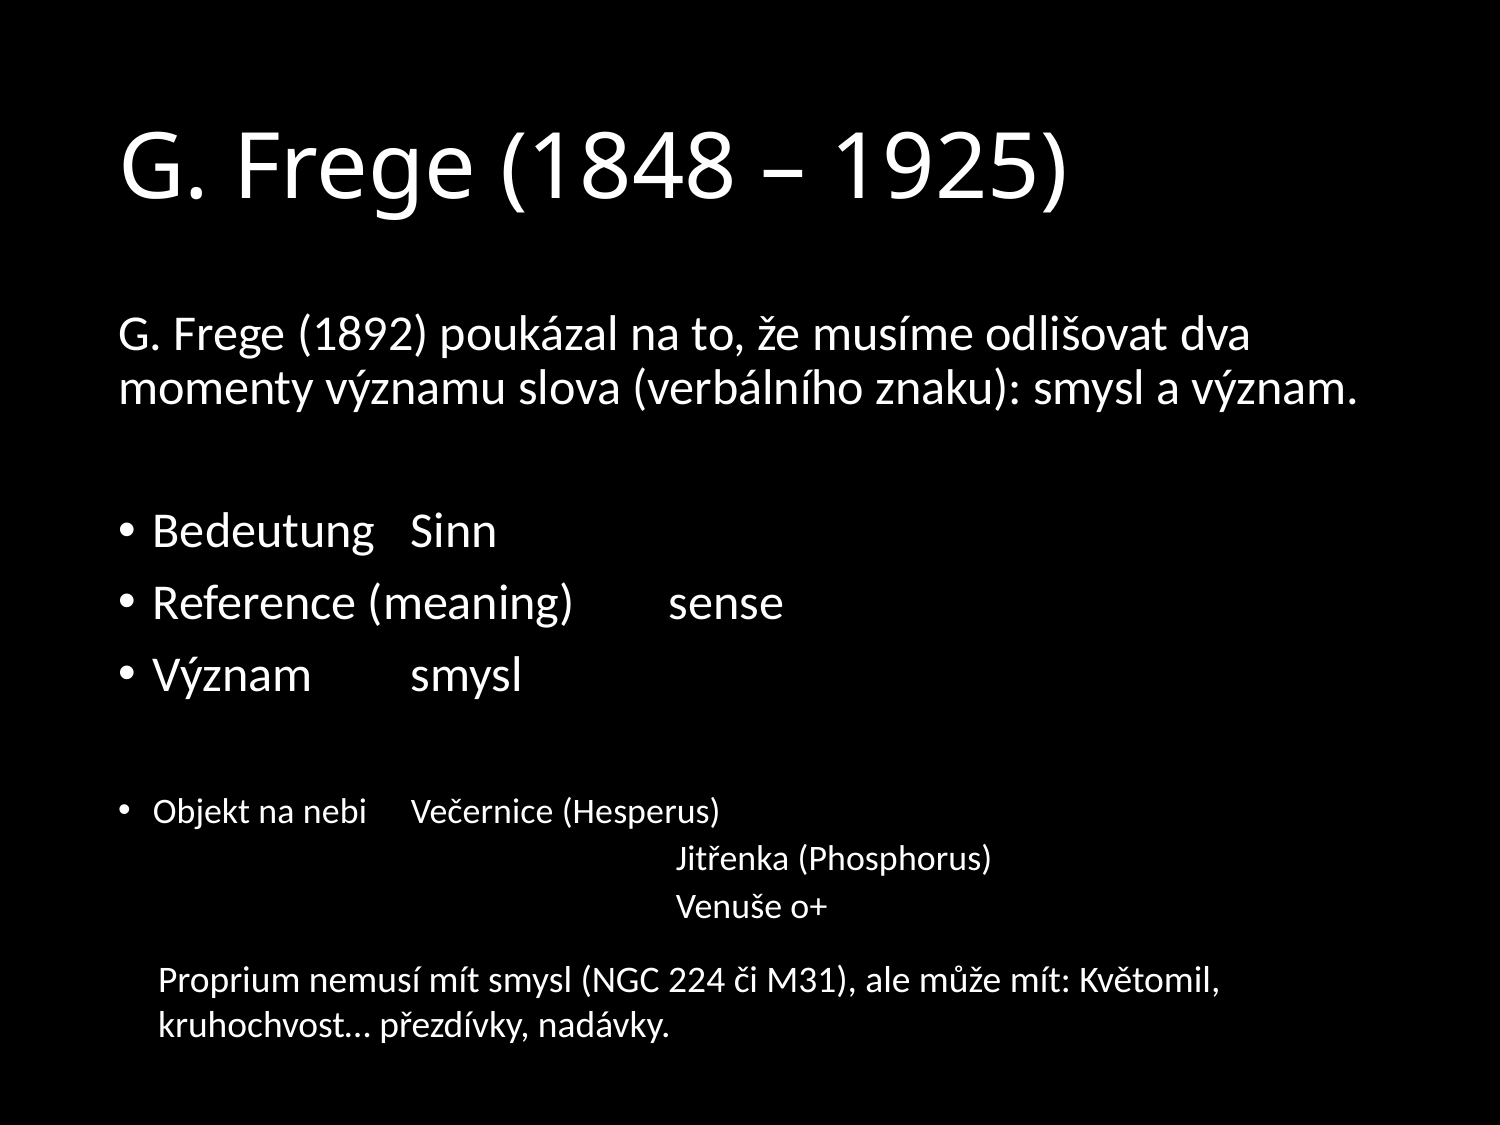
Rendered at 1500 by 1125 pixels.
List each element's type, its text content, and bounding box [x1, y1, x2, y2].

list G. Frege (1892) poukázal na to, že musíme odlišovat dva momenty významu slova (verbálního znaku): smysl a význam. Bedeutung Sinn Reference (meaning) sense Význam smysl Objekt na nebi Večernice (Hesperus) Jitřenka (Phosphorus) Venuše o+ [103, 299, 1397, 948]
text_box Proprium nemusí mít smysl (NGC 224 či M31), ale může mít: Květomil, kruhochvost… přezdívky, nadávky. [143, 947, 1397, 1053]
title G. Frege (1848 – 1925) [103, 59, 1397, 278]
